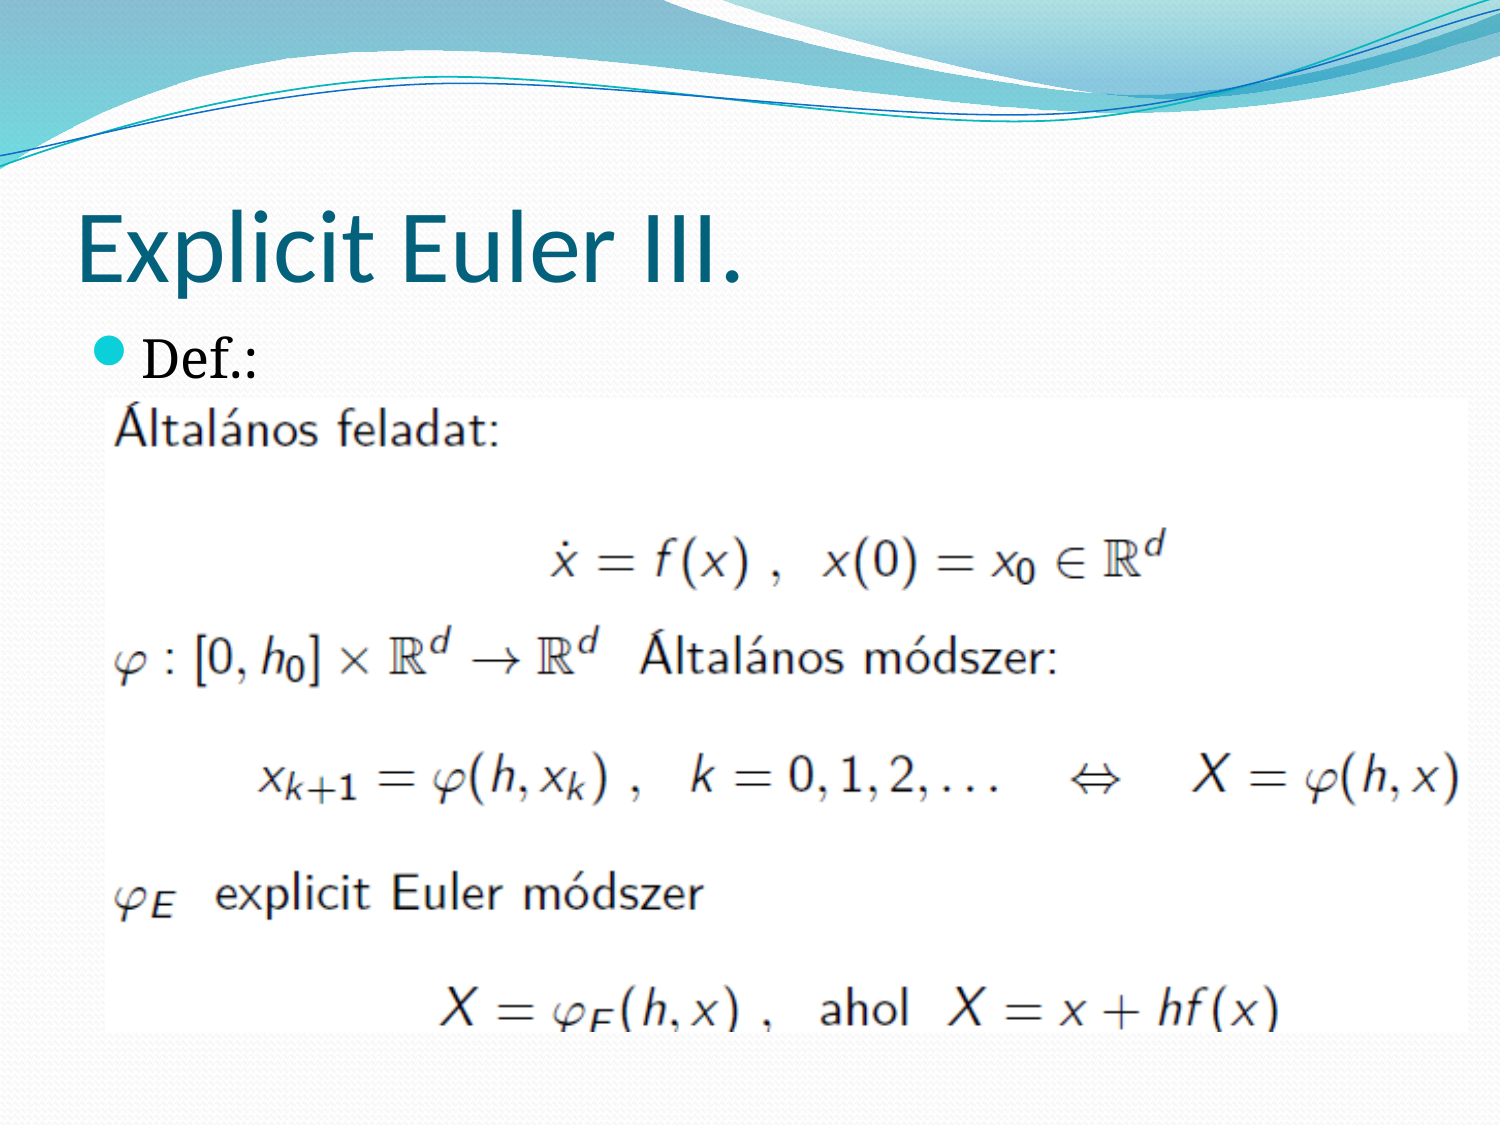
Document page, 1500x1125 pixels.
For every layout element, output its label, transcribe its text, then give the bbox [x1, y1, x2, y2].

list Def.: [75, 317, 1425, 1038]
picture [105, 398, 1468, 1032]
title Explicit Euler III. [75, 115, 1425, 303]
